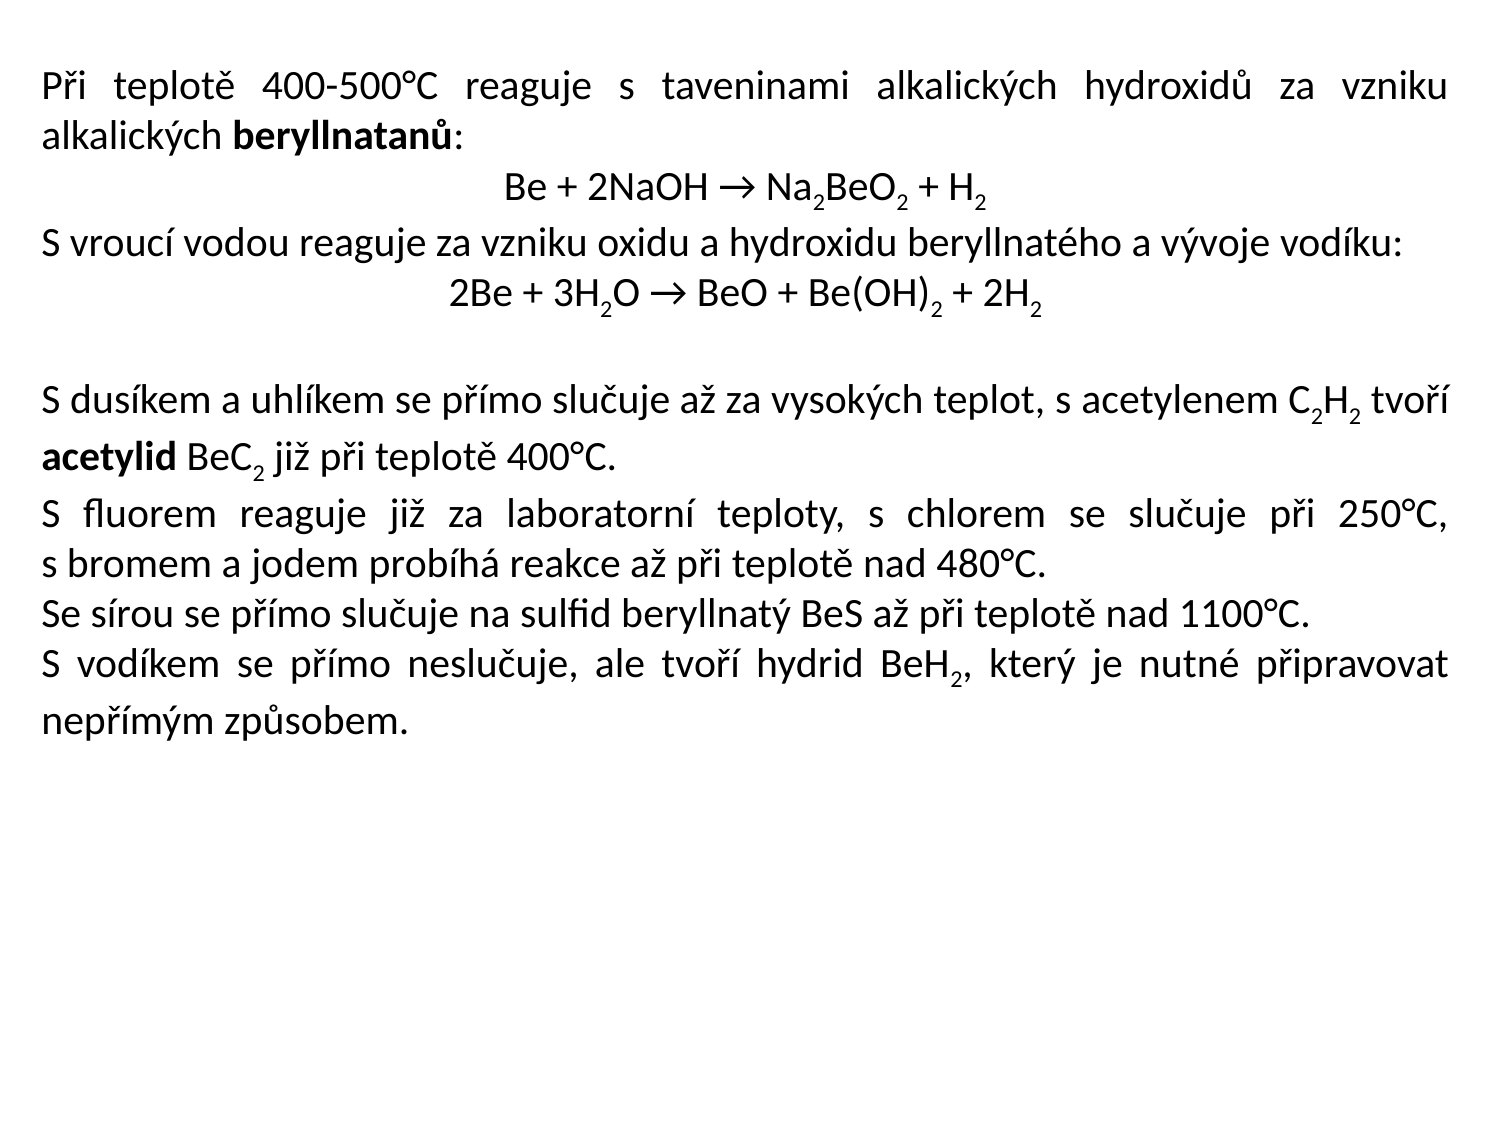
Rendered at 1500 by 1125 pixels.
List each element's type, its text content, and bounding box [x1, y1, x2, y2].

text_box Při teplotě 400-500°C reaguje s taveninami alkalických hydroxidů za vzniku alkalických beryllnatanů: Be + 2NaOH → Na2BeO2 + H2 S vroucí vodou reaguje za vzniku oxidu a hydroxidu beryllnatého a vývoje vodíku: 2Be + 3H2O → BeO + Be(OH)2 + 2H2 S dusíkem a uhlíkem se přímo slučuje až za vysokých teplot, s acetylenem C2H2 tvoří acetylid BeC2 již při teplotě 400°C. S fluorem reaguje již za laboratorní teploty, s chlorem se slučuje při 250°C, s bromem a jodem probíhá reakce až při teplotě nad 480°C. Se sírou se přímo slučuje na sulfid beryllnatý BeS až při teplotě nad 1100°C. S vodíkem se přímo neslučuje, ale tvoří hydrid BeH2, který je nutné připravovat nepřímým způsobem. [26, 50, 1464, 876]
